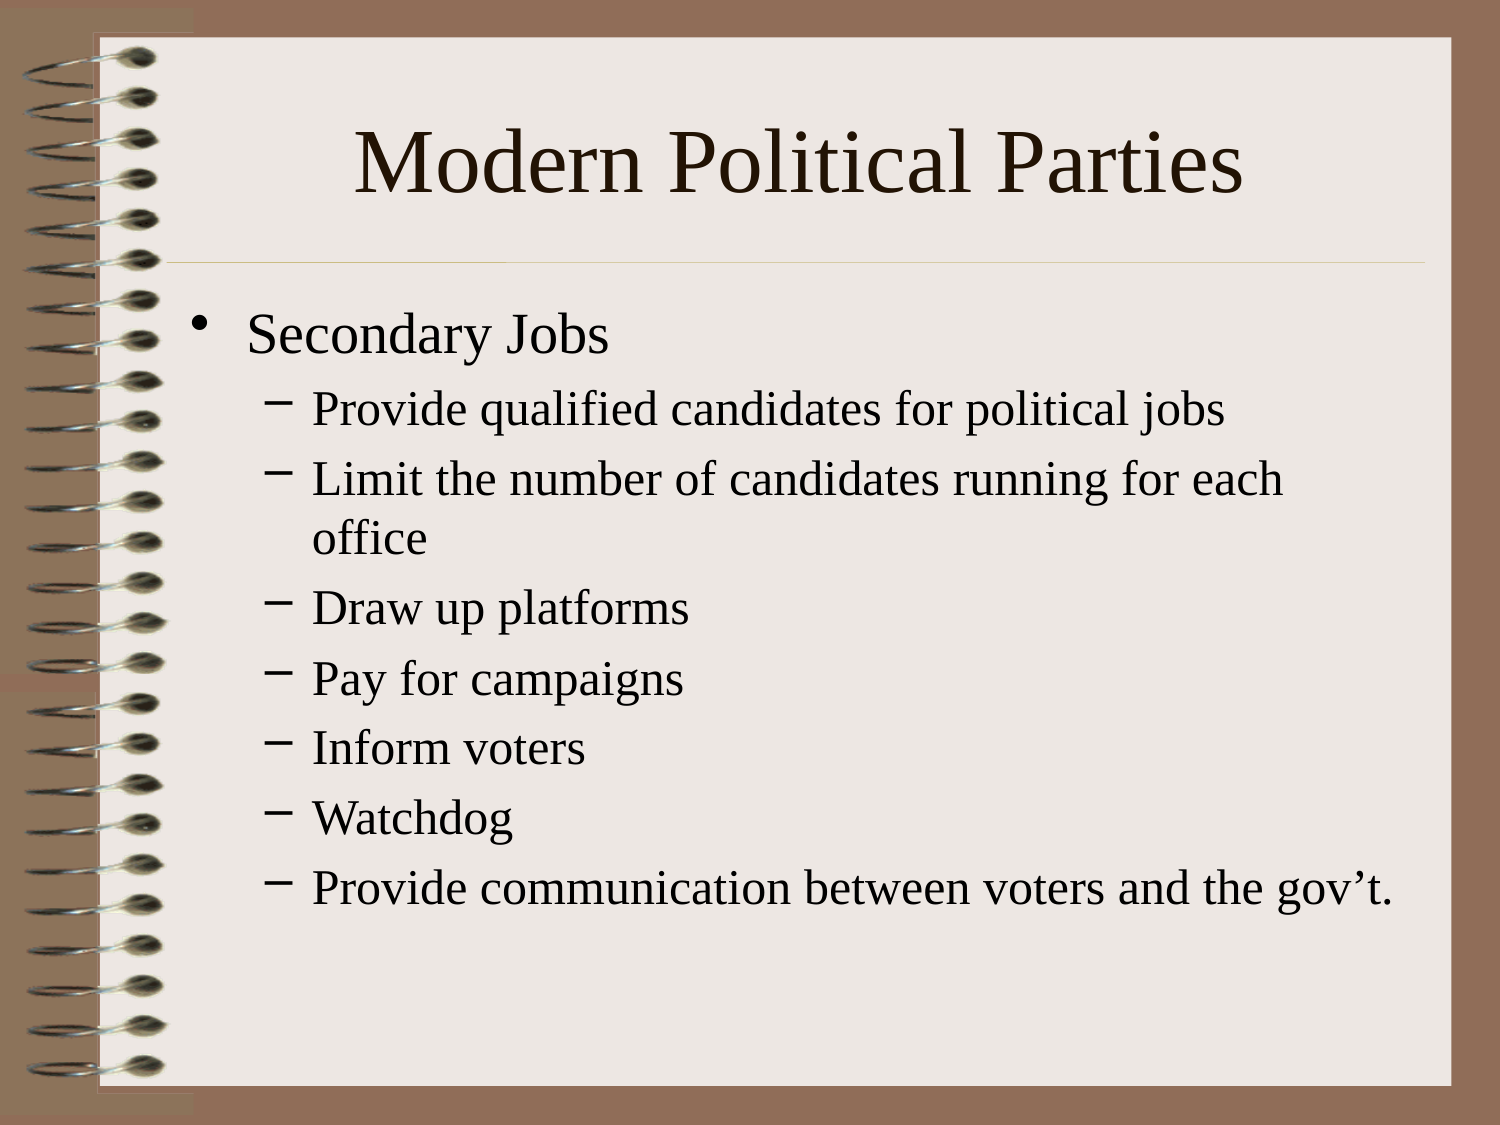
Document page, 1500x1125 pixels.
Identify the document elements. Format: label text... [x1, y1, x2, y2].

picture [0, 8, 194, 674]
list Secondary Jobs Provide qualified candidates for political jobs Limit the number of candidates running for each office Draw up platforms Pay for campaigns Inform voters Watchdog Provide communication between voters and the gov’t. [174, 287, 1426, 963]
title Modern Political Parties [174, 62, 1426, 251]
picture [0, 692, 194, 1115]
